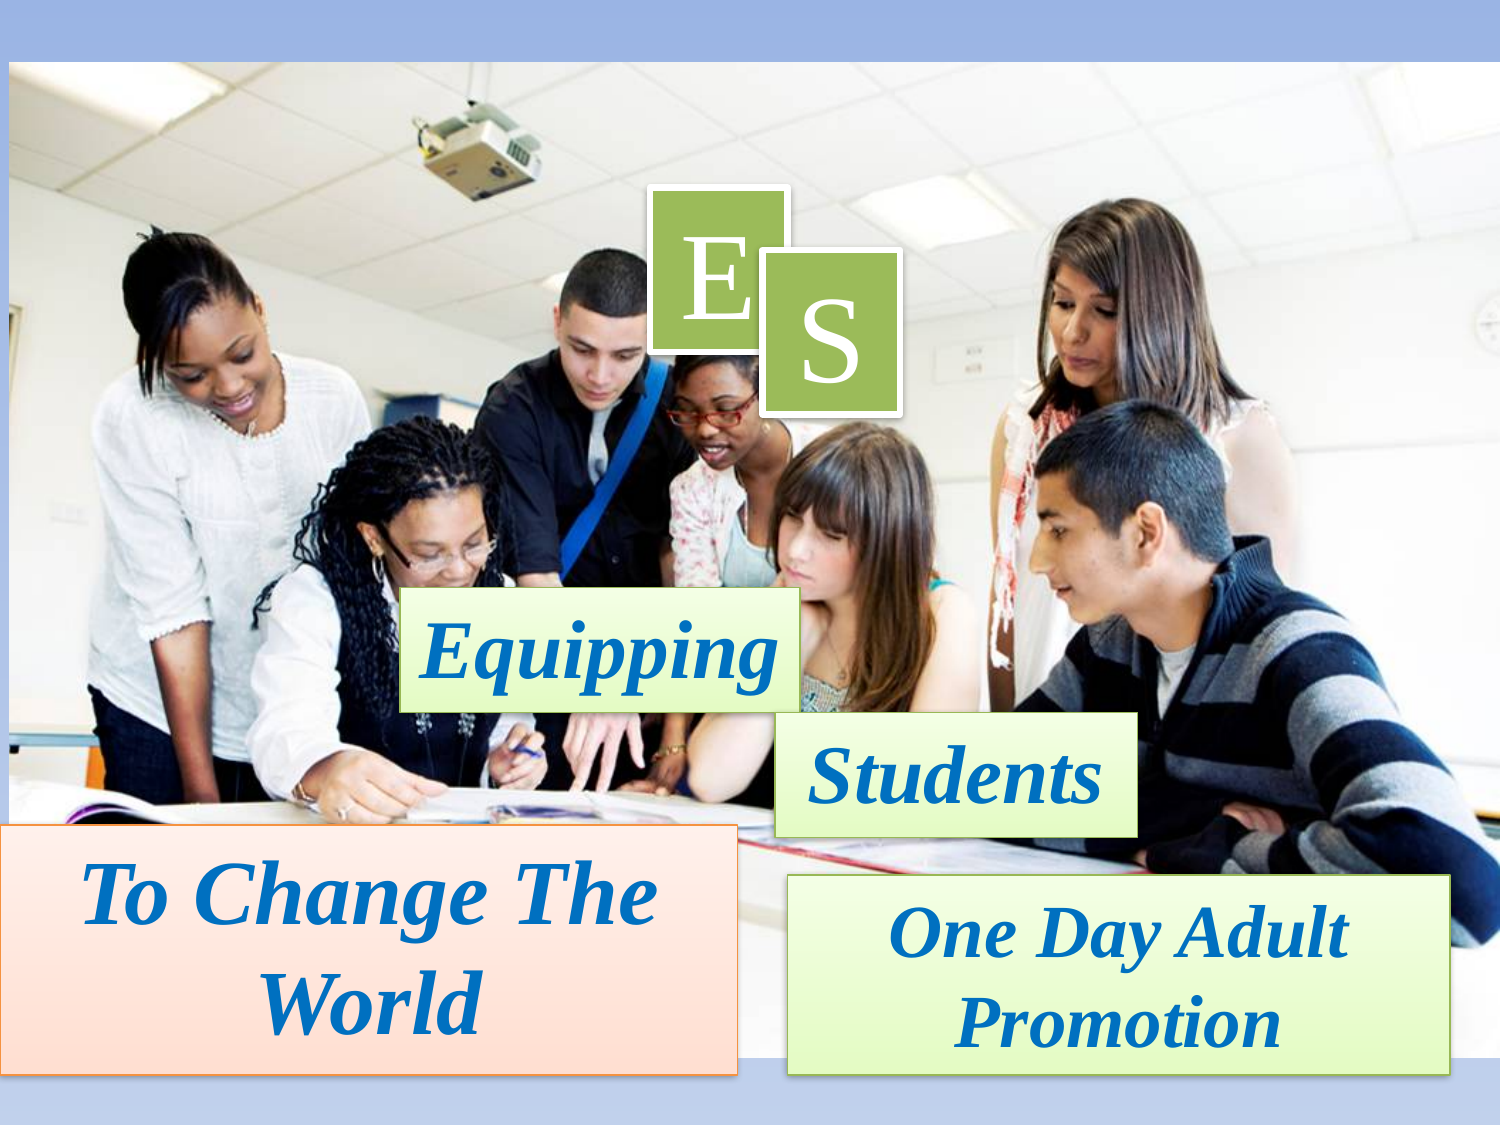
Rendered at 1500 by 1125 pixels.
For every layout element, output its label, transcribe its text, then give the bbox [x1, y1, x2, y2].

text_box One Day Adult Promotion [787, 1066, 1451, 1076]
picture [8, 62, 1500, 1058]
text_box To Change The World [0, 824, 738, 1076]
